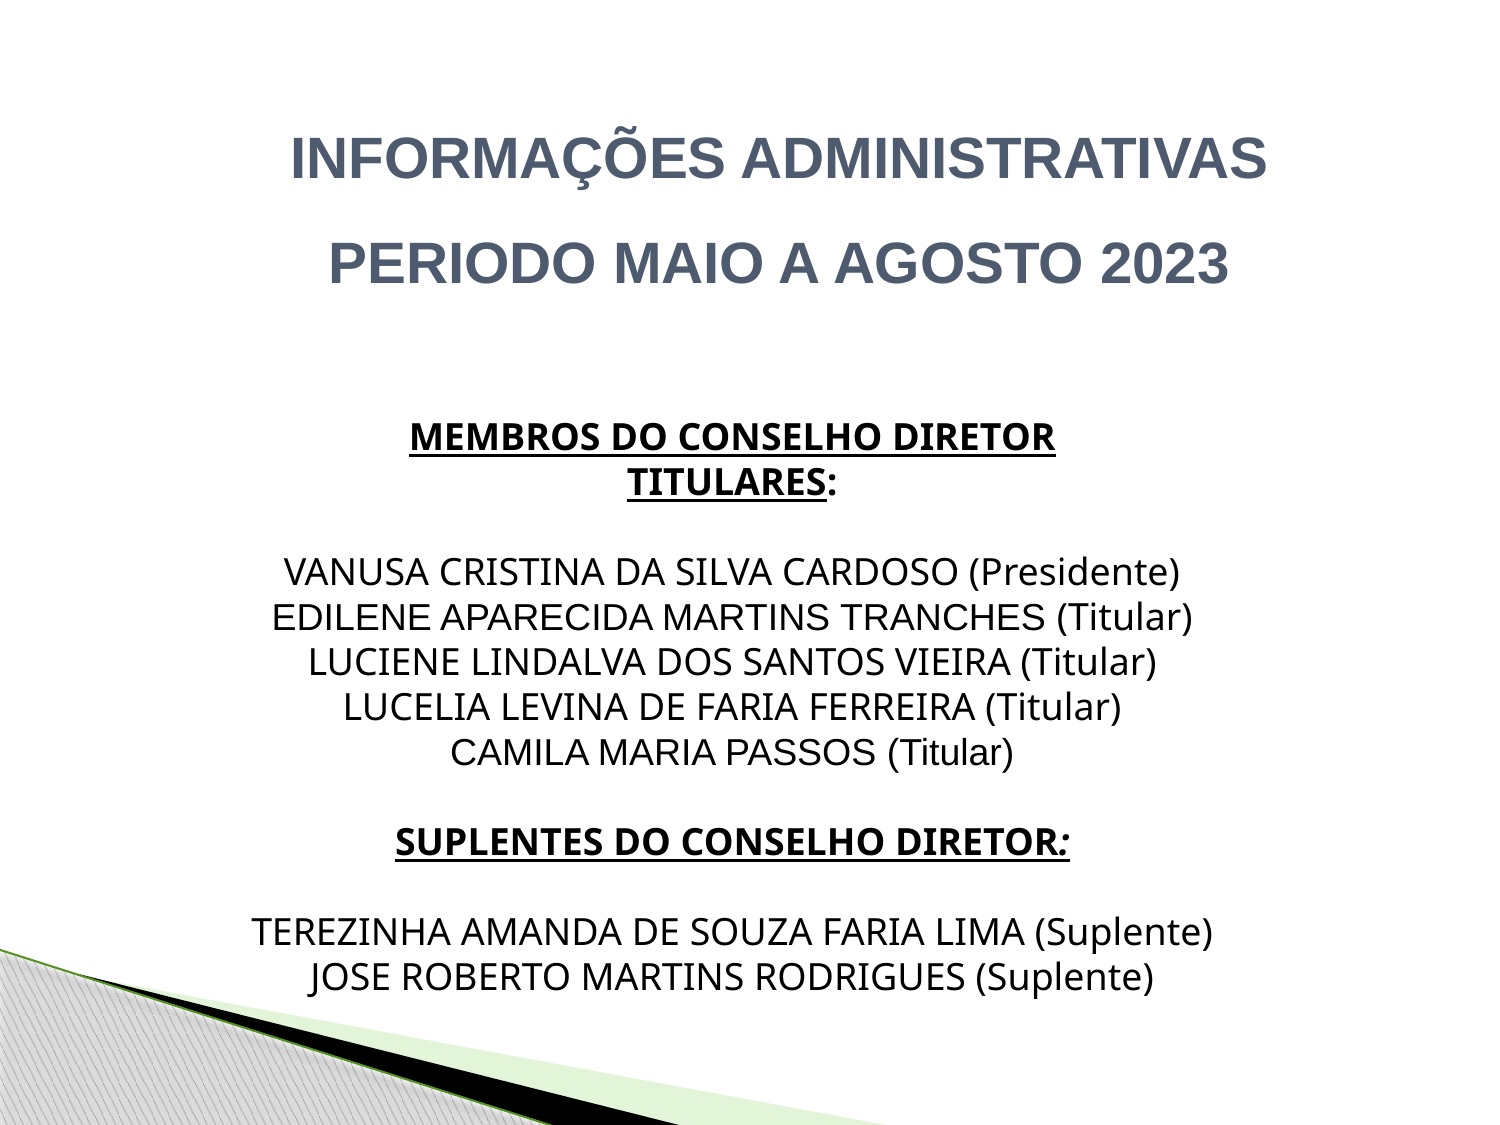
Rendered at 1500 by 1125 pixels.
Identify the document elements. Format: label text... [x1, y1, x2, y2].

text_box MEMBROS DO CONSELHO DIRETOR TITULARES: VANUSA CRISTINA DA SILVA CARDOSO (Presidente) EDILENE APARECIDA MARTINS TRANCHES (Titular) LUCIENE LINDALVA DOS SANTOS VIEIRA (Titular) LUCELIA LEVINA DE FARIA FERREIRA (Titular) CAMILA MARIA PASSOS (Titular) SUPLENTES DO CONSELHO DIRETOR: TEREZINHA AMANDA DE SOUZA FARIA LIMA (Suplente) JOSE ROBERTO MARTINS RODRIGUES (Suplente) [29, 405, 1436, 1096]
text_box INFORMAÇÕES ADMINISTRATIVAS PERIODO MAIO A AGOSTO 2023 [171, 78, 1388, 303]
